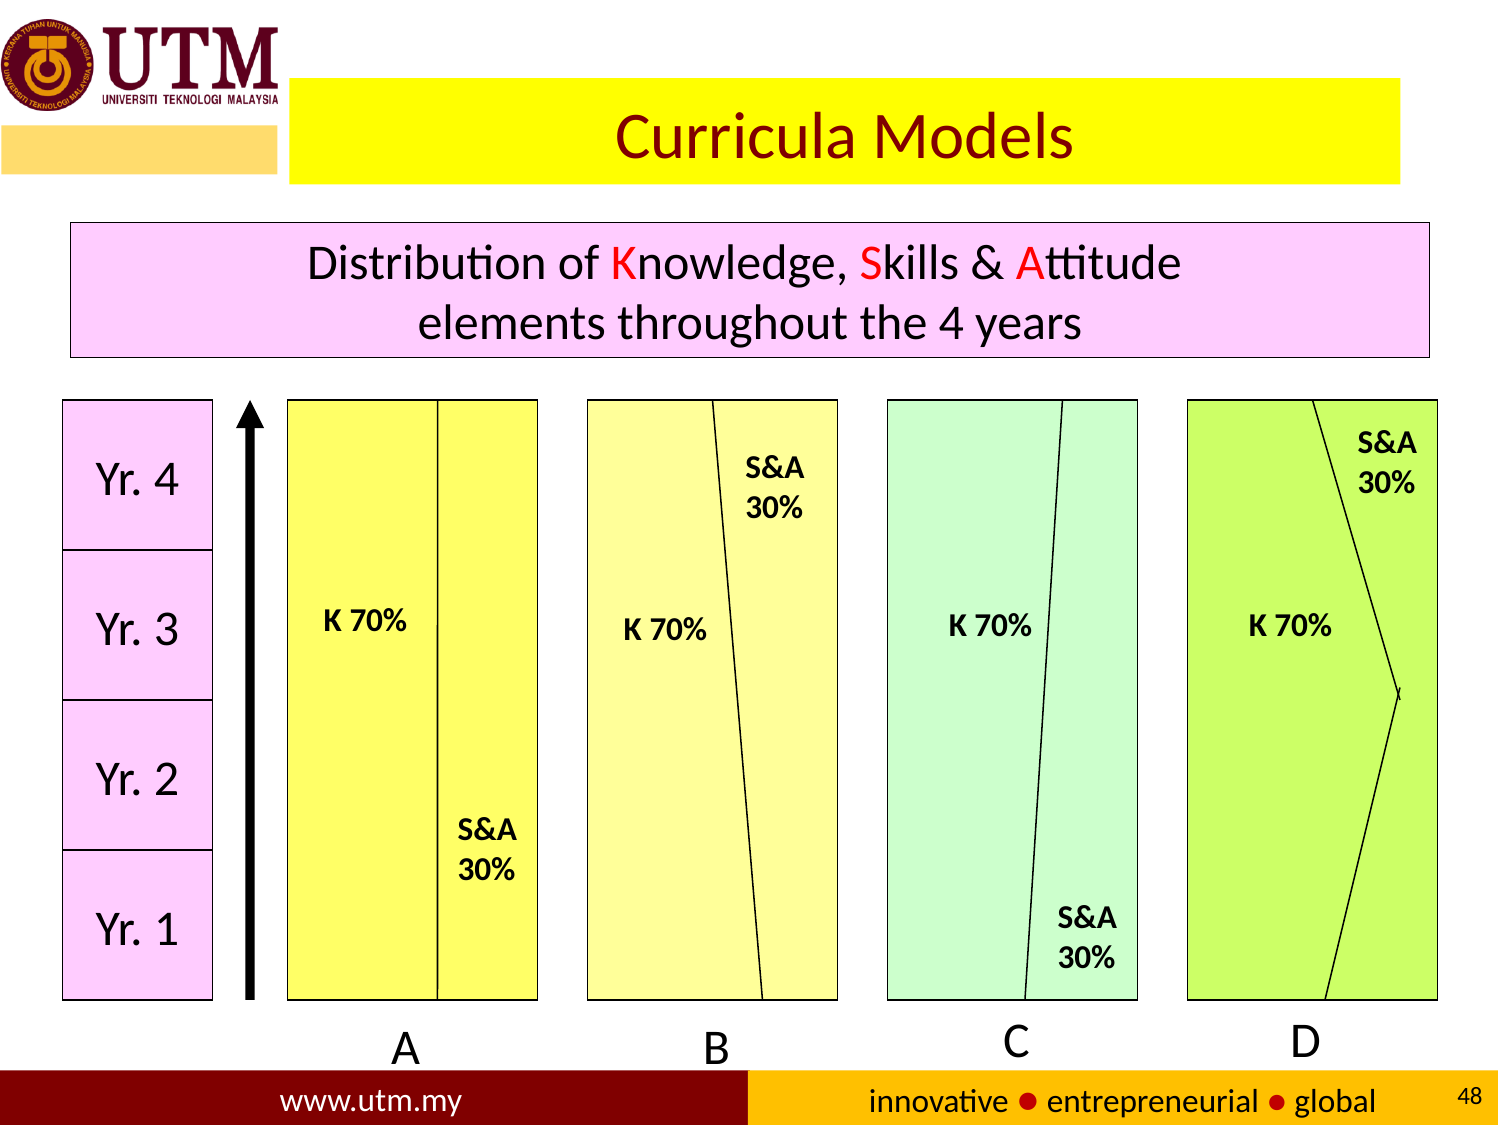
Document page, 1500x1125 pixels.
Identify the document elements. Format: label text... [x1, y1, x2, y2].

text_box K 70% [1233, 595, 1348, 650]
text_box Yr. 1 [62, 850, 213, 1000]
text_box [438, 399, 538, 1000]
text_box Yr. 2 [62, 699, 213, 850]
text_box C [988, 999, 1045, 1075]
text_box S&A 30% [443, 799, 533, 895]
text_box B [688, 1006, 746, 1082]
text_box [887, 399, 1138, 1000]
text_box A [376, 1006, 435, 1082]
text_box S&A 30% [1343, 412, 1433, 507]
text_box S&A 30% [730, 437, 820, 532]
text_box [1187, 399, 1438, 1000]
text_box K 70% [308, 590, 423, 646]
title Curricula Models [289, 78, 1401, 185]
picture [0, 19, 278, 111]
text_box S&A 30% [1043, 887, 1133, 982]
text_box K 70% [933, 595, 1048, 650]
text_box [287, 399, 437, 1000]
text_box Distribution of Knowledge, Skills & Attitude elements throughout the 4 years [70, 222, 1430, 358]
text_box [587, 399, 838, 1000]
text_box K 70% [608, 599, 723, 655]
text_box Yr. 3 [62, 549, 213, 699]
text_box Yr. 4 [62, 399, 213, 549]
text_box D [1275, 999, 1336, 1075]
text_box [243, 399, 257, 1000]
